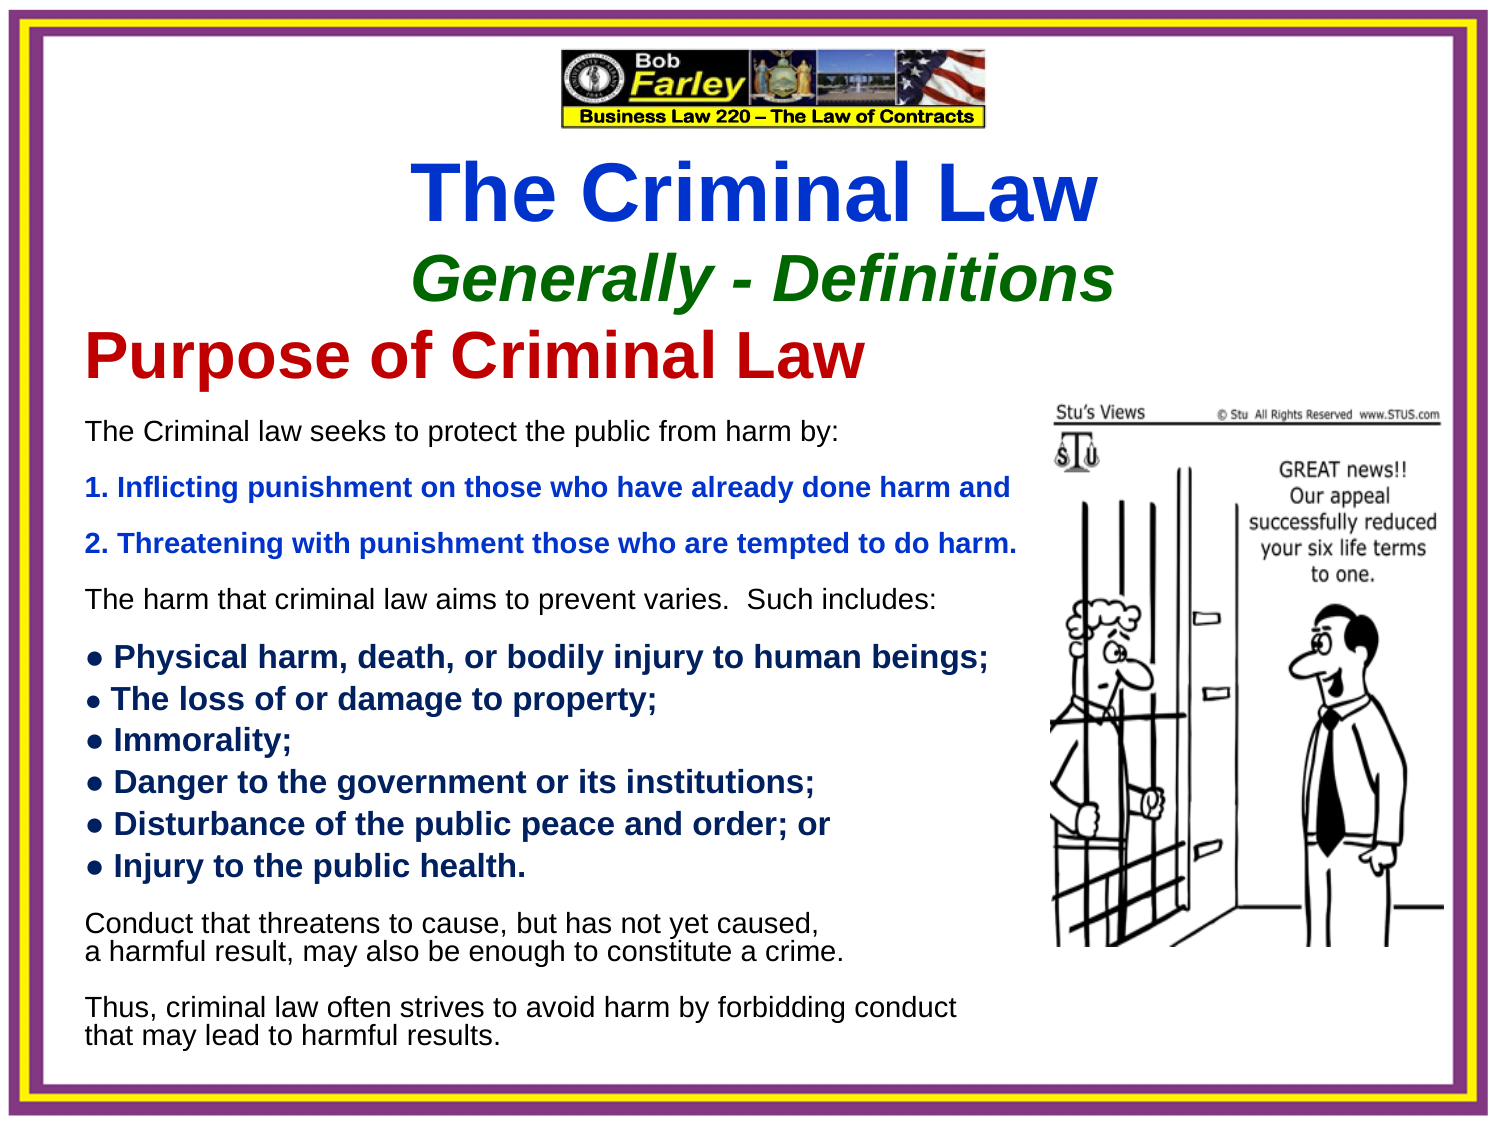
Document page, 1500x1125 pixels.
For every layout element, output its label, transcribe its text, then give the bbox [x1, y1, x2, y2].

picture [0, 0, 1500, 1125]
title The Criminal Law Generally - Definitions Purpose of Criminal Law The Criminal law seeks to protect the public from harm by: 1. Inflicting punishment on those who have already done harm and 2. Threatening with punishment those who are tempted to do harm. The harm that criminal law aims to prevent varies. Such includes: ● Physical harm, death, or bodily injury to human beings; ● The loss of or damage to property; ● Immorality; ● Danger to the government or its institutions; ● Disturbance of the public peace and order; or ● Injury to the public health. Conduct that threatens to cause, but has not yet caused, a harmful result, may also be enough to constitute a crime. Thus, criminal law often strives to avoid harm by forbidding conduct that may lead to harmful results. [49, 149, 1426, 1088]
